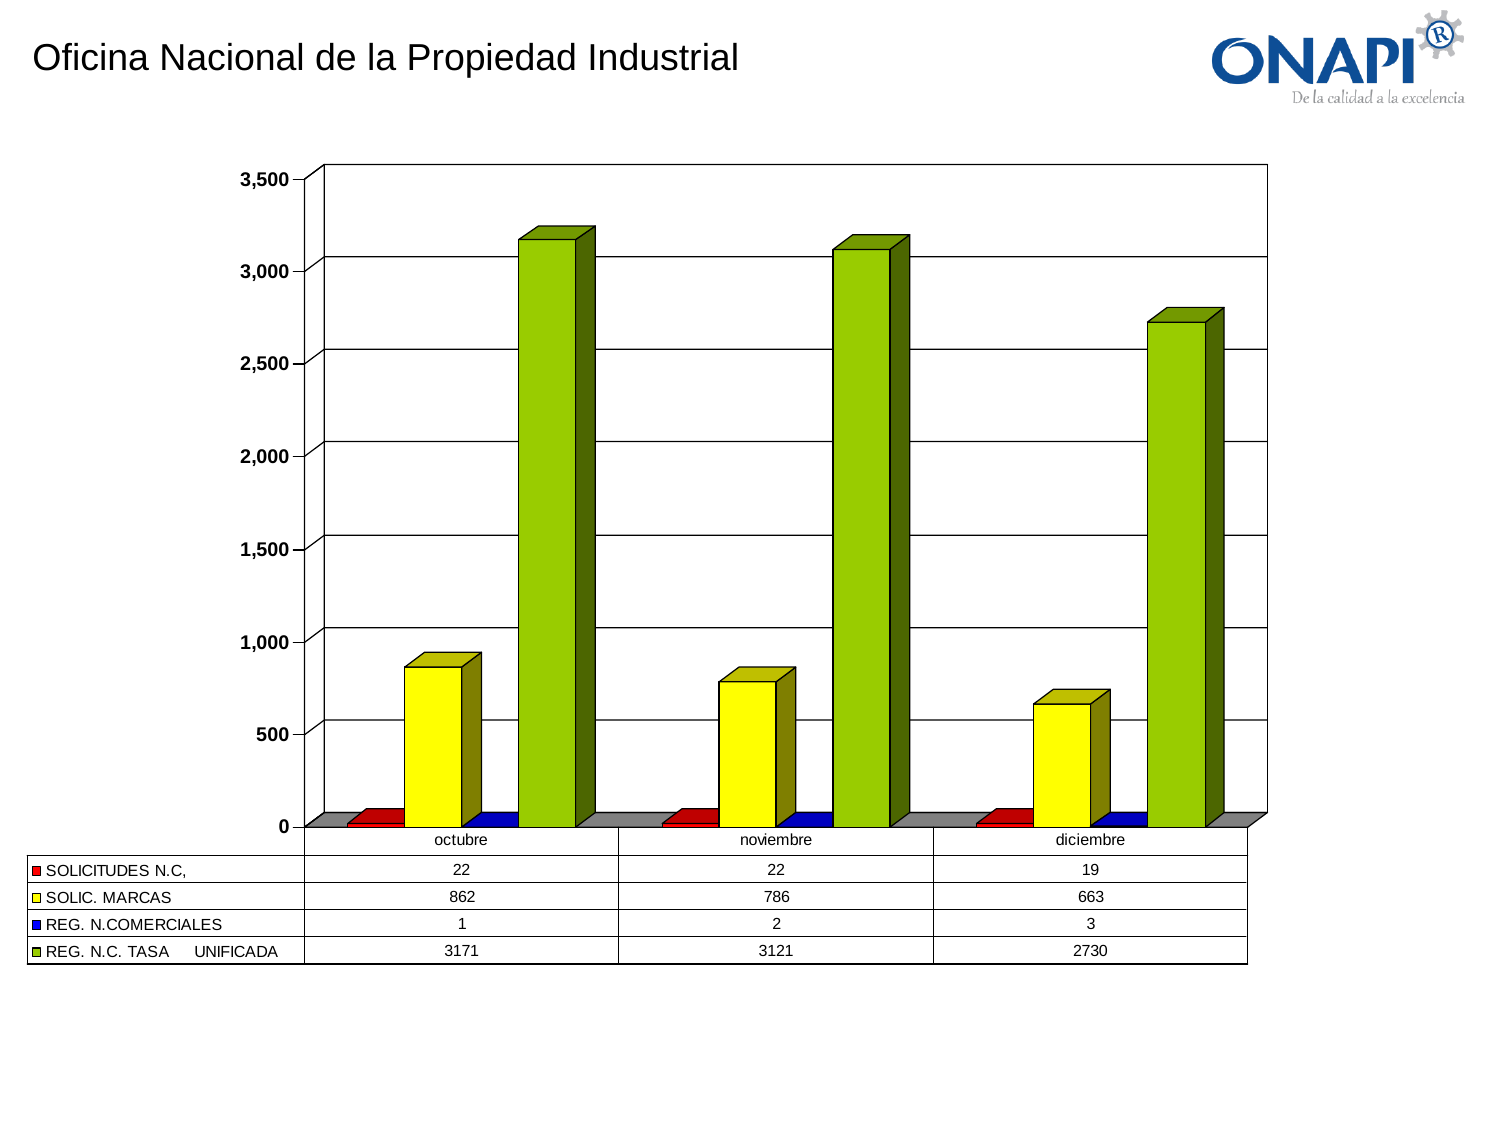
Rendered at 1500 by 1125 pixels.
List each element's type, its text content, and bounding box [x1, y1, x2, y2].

picture [1210, 0, 1497, 123]
text_box Oficina Nacional de la Propiedad Industrial [17, 21, 786, 91]
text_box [19, 116, 1276, 997]
